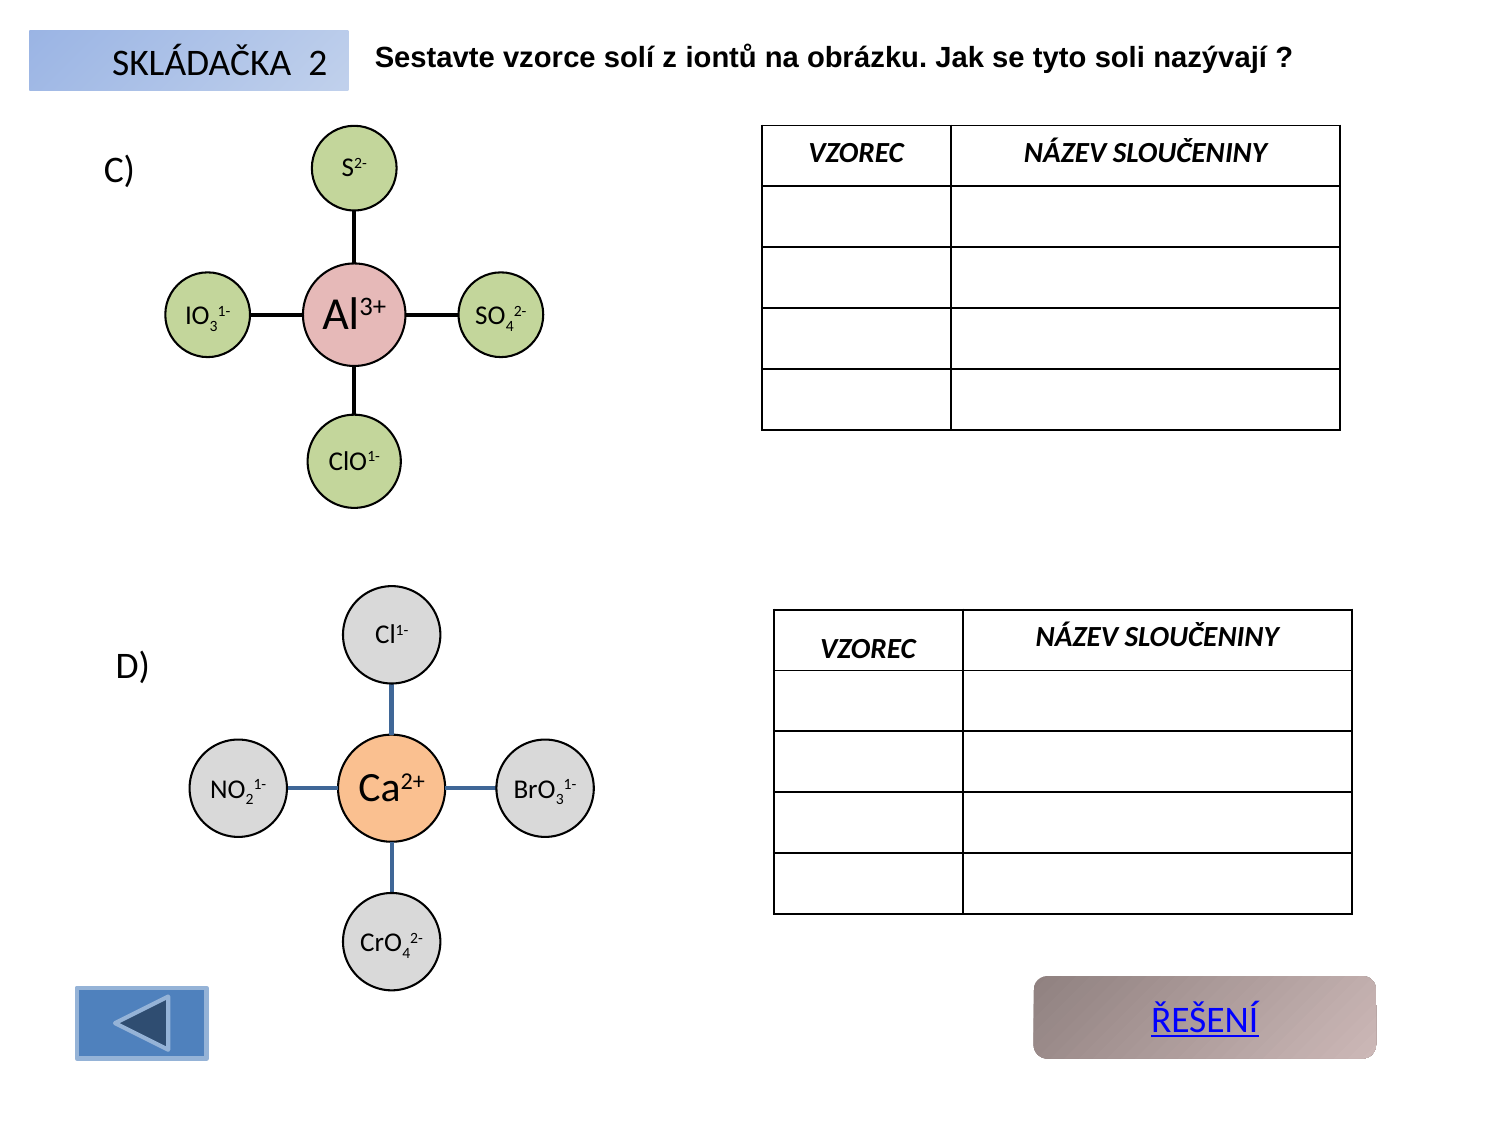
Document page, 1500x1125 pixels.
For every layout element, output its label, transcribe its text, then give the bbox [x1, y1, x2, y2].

text_box Sestavte vzorce solí z iontů na obrázku. Jak se tyto soli nazývají ? [360, 31, 1376, 82]
table_header VZOREC [763, 176, 950, 185]
text_box NÁZEV SLOUČENINY [950, 125, 1341, 176]
table_cell [964, 671, 1351, 730]
table_cell [964, 854, 1351, 913]
table_cell [952, 370, 1339, 429]
table_cell [952, 187, 1339, 246]
table_cell [964, 732, 1351, 791]
table_cell [775, 672, 962, 730]
text_box VZOREC [761, 125, 950, 176]
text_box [41, 574, 743, 1003]
table_header [952, 176, 1339, 185]
table_cell [964, 793, 1351, 852]
table_cell [775, 854, 962, 913]
table_header VZOREC [775, 611, 962, 621]
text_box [29, 113, 680, 521]
table_header [964, 660, 1351, 670]
table_cell [763, 248, 950, 307]
text_box NÁZEV SLOUČENINY [962, 609, 1353, 660]
table_cell [763, 370, 950, 429]
text_box [75, 1011, 209, 1061]
table_cell [763, 187, 950, 246]
text_box ŘEŠENÍ [1031, 973, 1379, 1061]
table_cell [952, 248, 1339, 307]
text_box VZOREC [773, 621, 963, 672]
table_cell [775, 732, 962, 791]
table_cell [775, 793, 962, 852]
table_cell [952, 309, 1339, 368]
text_box SKLÁDAČKA 2 [29, 30, 349, 91]
table_cell [763, 309, 950, 368]
